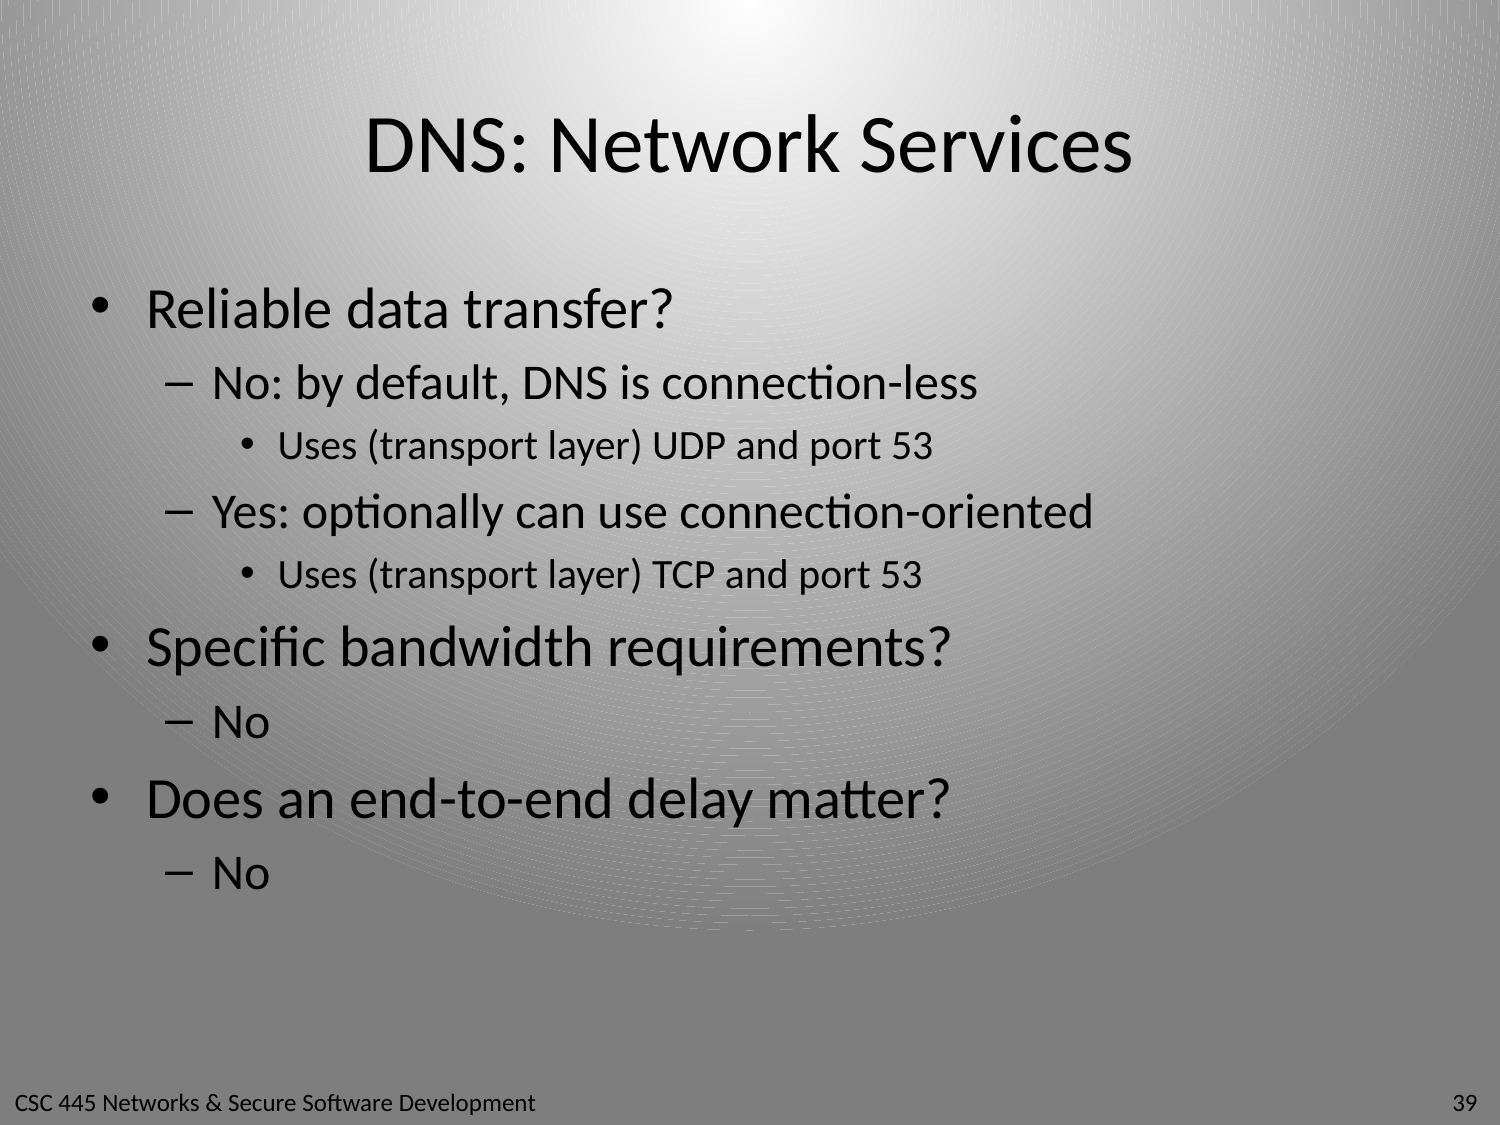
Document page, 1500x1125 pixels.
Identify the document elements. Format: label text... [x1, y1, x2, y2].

list Reliable data transfer? No: by default, DNS is connection-less Uses (transport layer) UDP and port 53 Yes: optionally can use connection-oriented Uses (transport layer) TCP and port 53 Specific bandwidth requirements? No Does an end-to-end delay matter? No [75, 262, 1425, 1005]
title DNS: Network Services [75, 45, 1425, 233]
